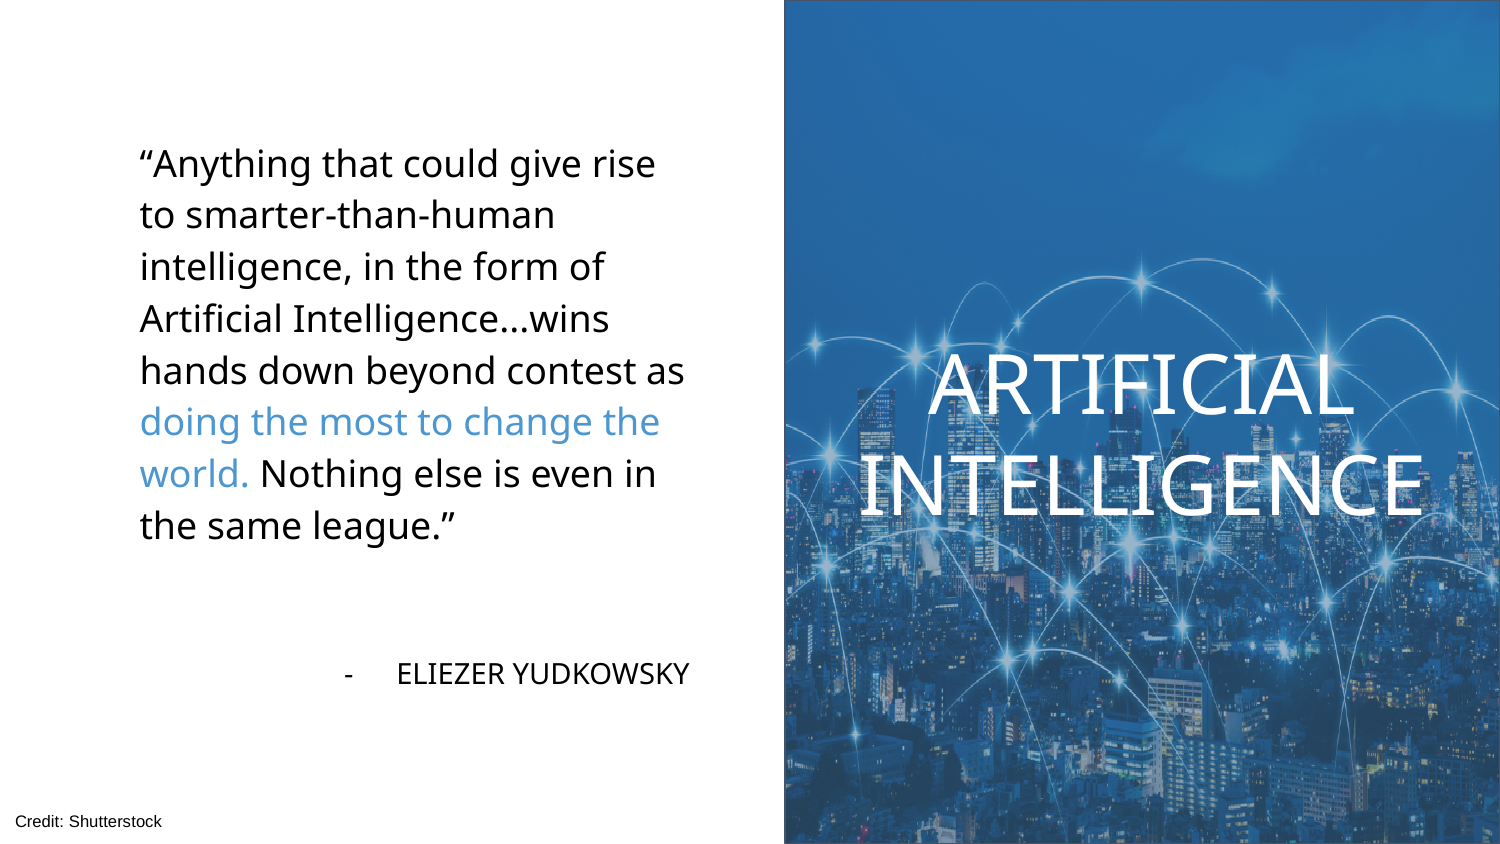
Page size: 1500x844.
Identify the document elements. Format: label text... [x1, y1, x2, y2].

text_box “Anything that could give rise to smarter-than-human intelligence, in the form of Artificial Intelligence...wins hands down beyond contest as doing the most to change the world. Nothing else is even in the same league.” ELIEZER YUDKOWSKY [124, 117, 229, 623]
picture [234, 0, 1500, 843]
text_box Credit: Shutterstock [0, 796, 200, 844]
